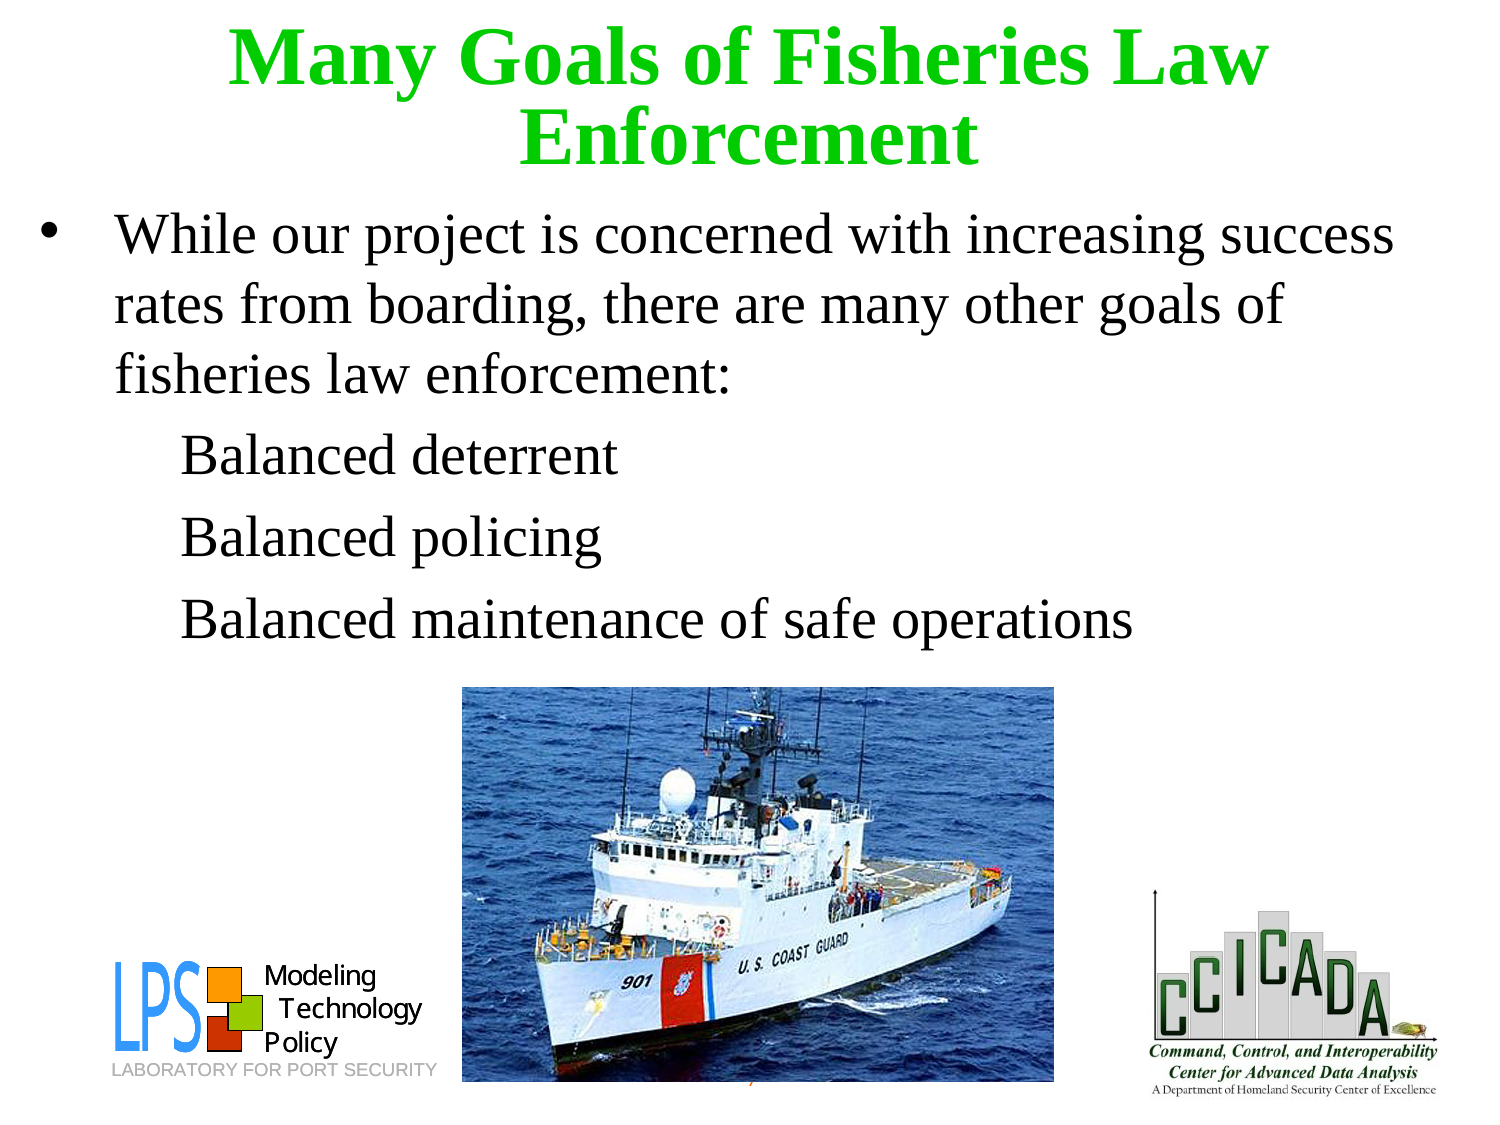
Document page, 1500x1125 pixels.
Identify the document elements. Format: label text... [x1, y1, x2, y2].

picture [1149, 1045, 1438, 1100]
title Many Goals of Fisheries Law Enforcement [0, 37, 1500, 165]
picture [462, 687, 1054, 1082]
picture [99, 925, 460, 1088]
list While our project is concerned with increasing success rates from boarding, there are many other goals of fisheries law enforcement: Balanced deterrent Balanced policing Balanced maintenance of safe operations [24, 187, 1438, 1045]
